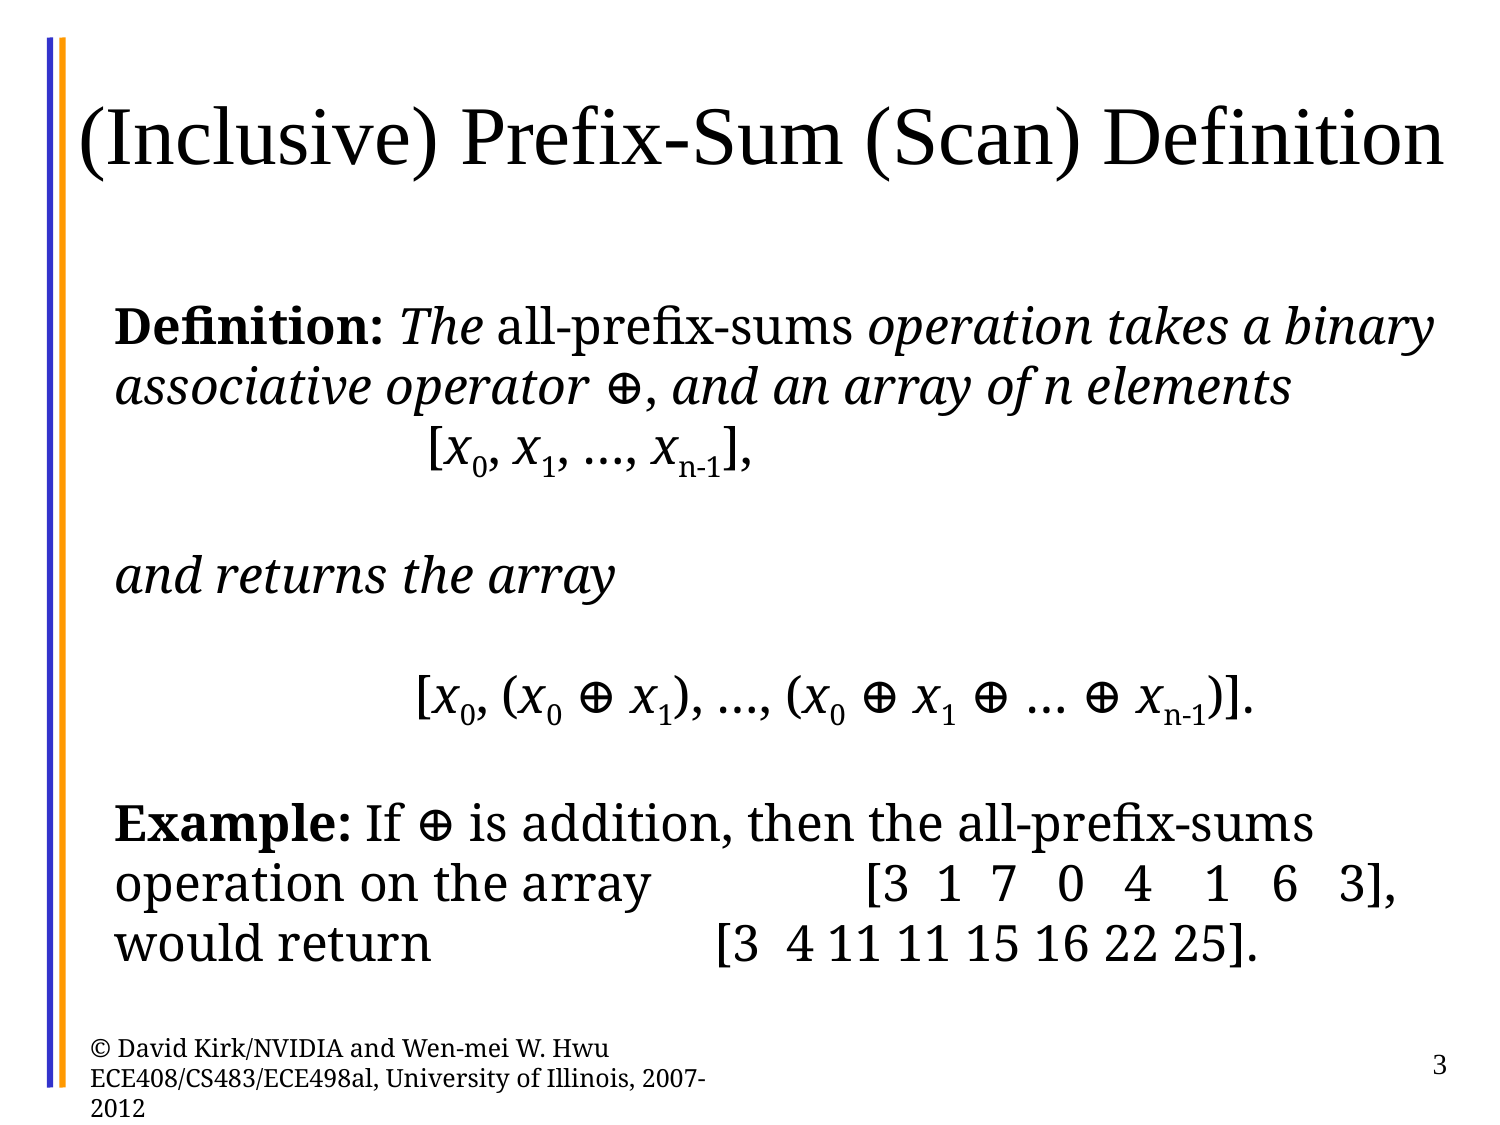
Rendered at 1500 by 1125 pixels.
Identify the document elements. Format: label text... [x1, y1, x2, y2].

slide_number 3 [1149, 1037, 1463, 1113]
text_box Definition: The all-prefix-sums operation takes a binary associative operator ⊕, and an array of n elements [x0, x1, …, xn-1], and returns the array [x0, (x0 ⊕ x1), …, (x0 ⊕ x1 ⊕ … ⊕ xn-1)]. Example: If ⊕ is addition, then the all-prefix-sums operation on the array [3 1 7 0 4 1 6 3], would return [3 4 11 11 15 16 22 25]. [99, 287, 1500, 979]
footer © David Kirk/NVIDIA and Wen-mei W. Hwu ECE408/CS483/ECE498al, University of Illinois, 2007-2012 [74, 1024, 726, 1101]
title (Inclusive) Prefix-Sum (Scan) Definition [50, 37, 1475, 225]
